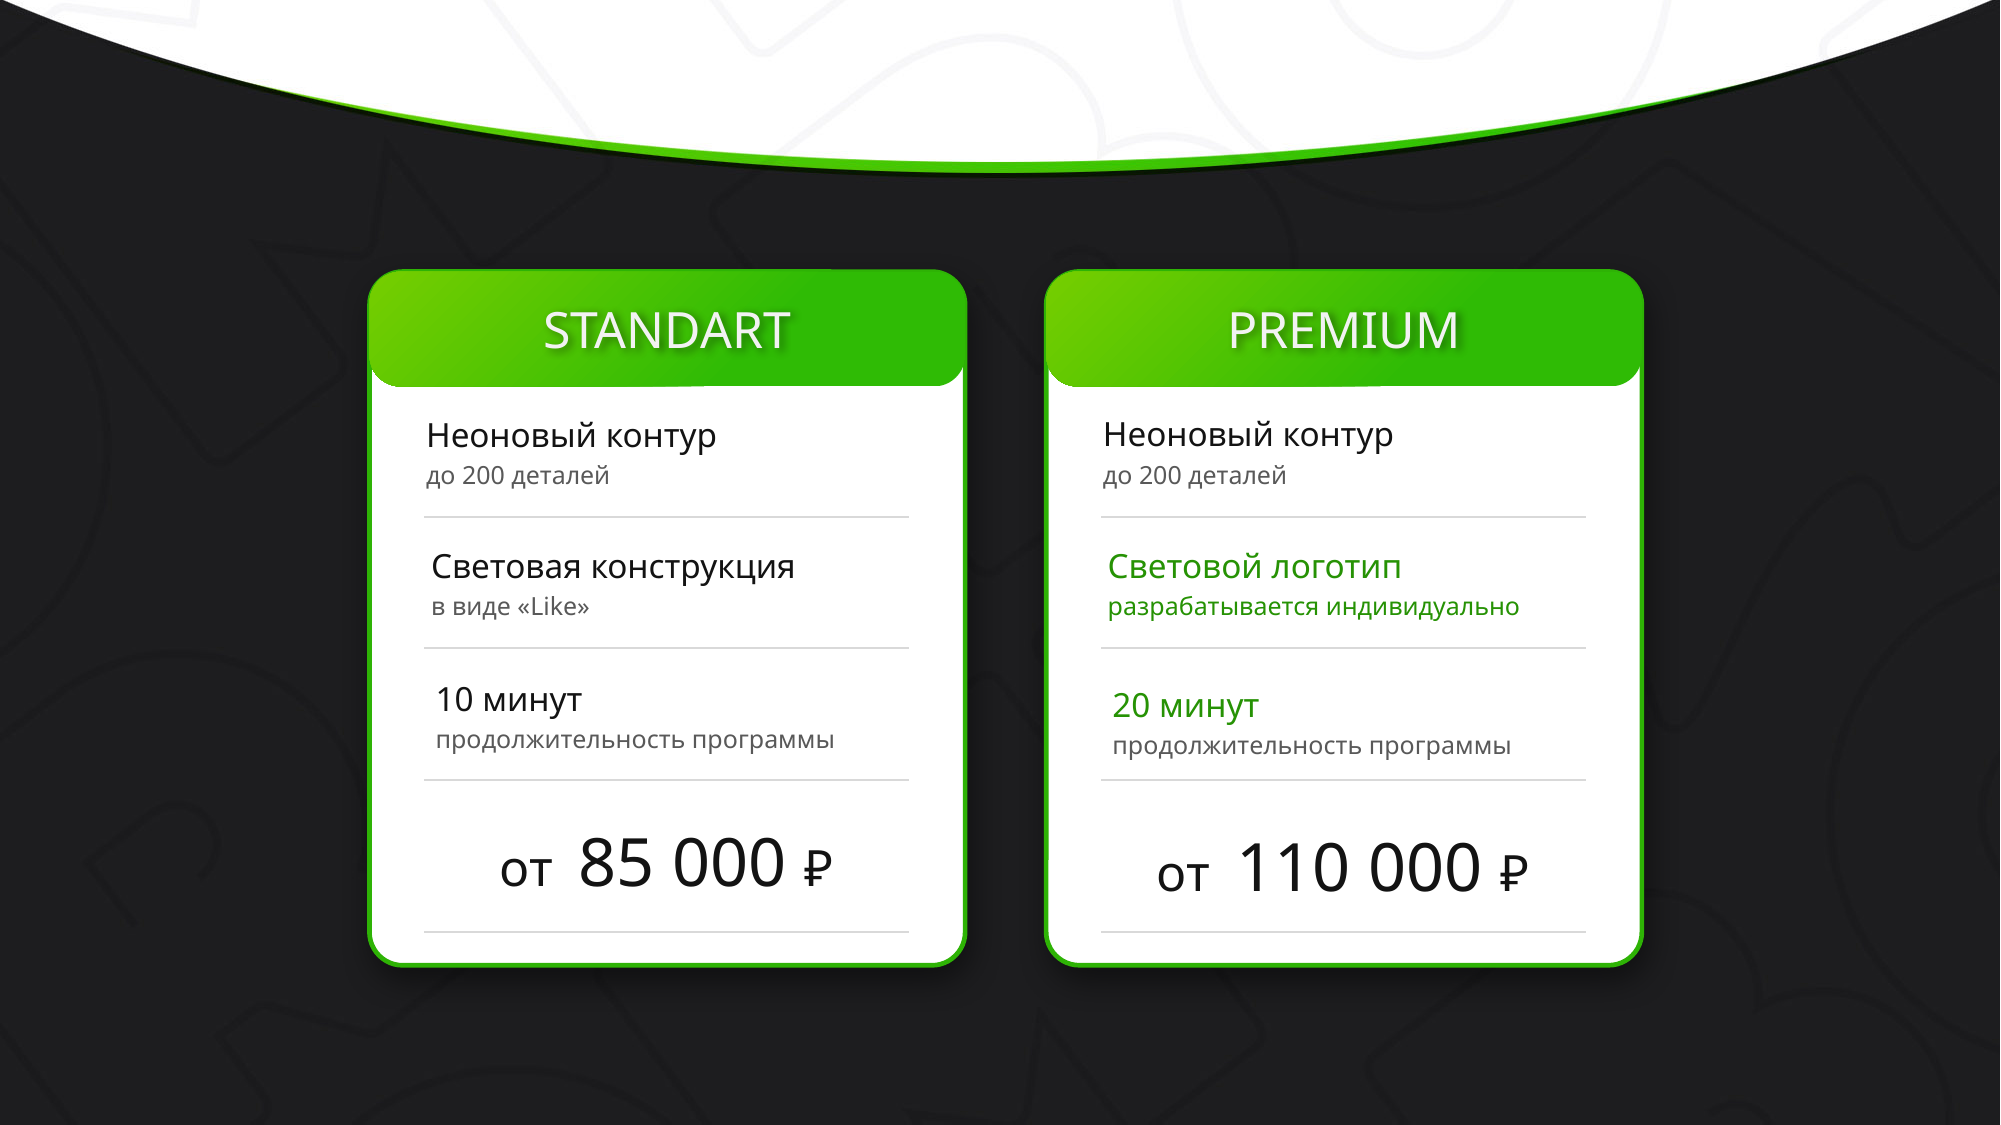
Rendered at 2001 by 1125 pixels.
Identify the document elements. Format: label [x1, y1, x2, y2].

text_box [1046, 271, 1642, 966]
picture [0, 0, 2000, 1125]
text_box [369, 271, 966, 966]
